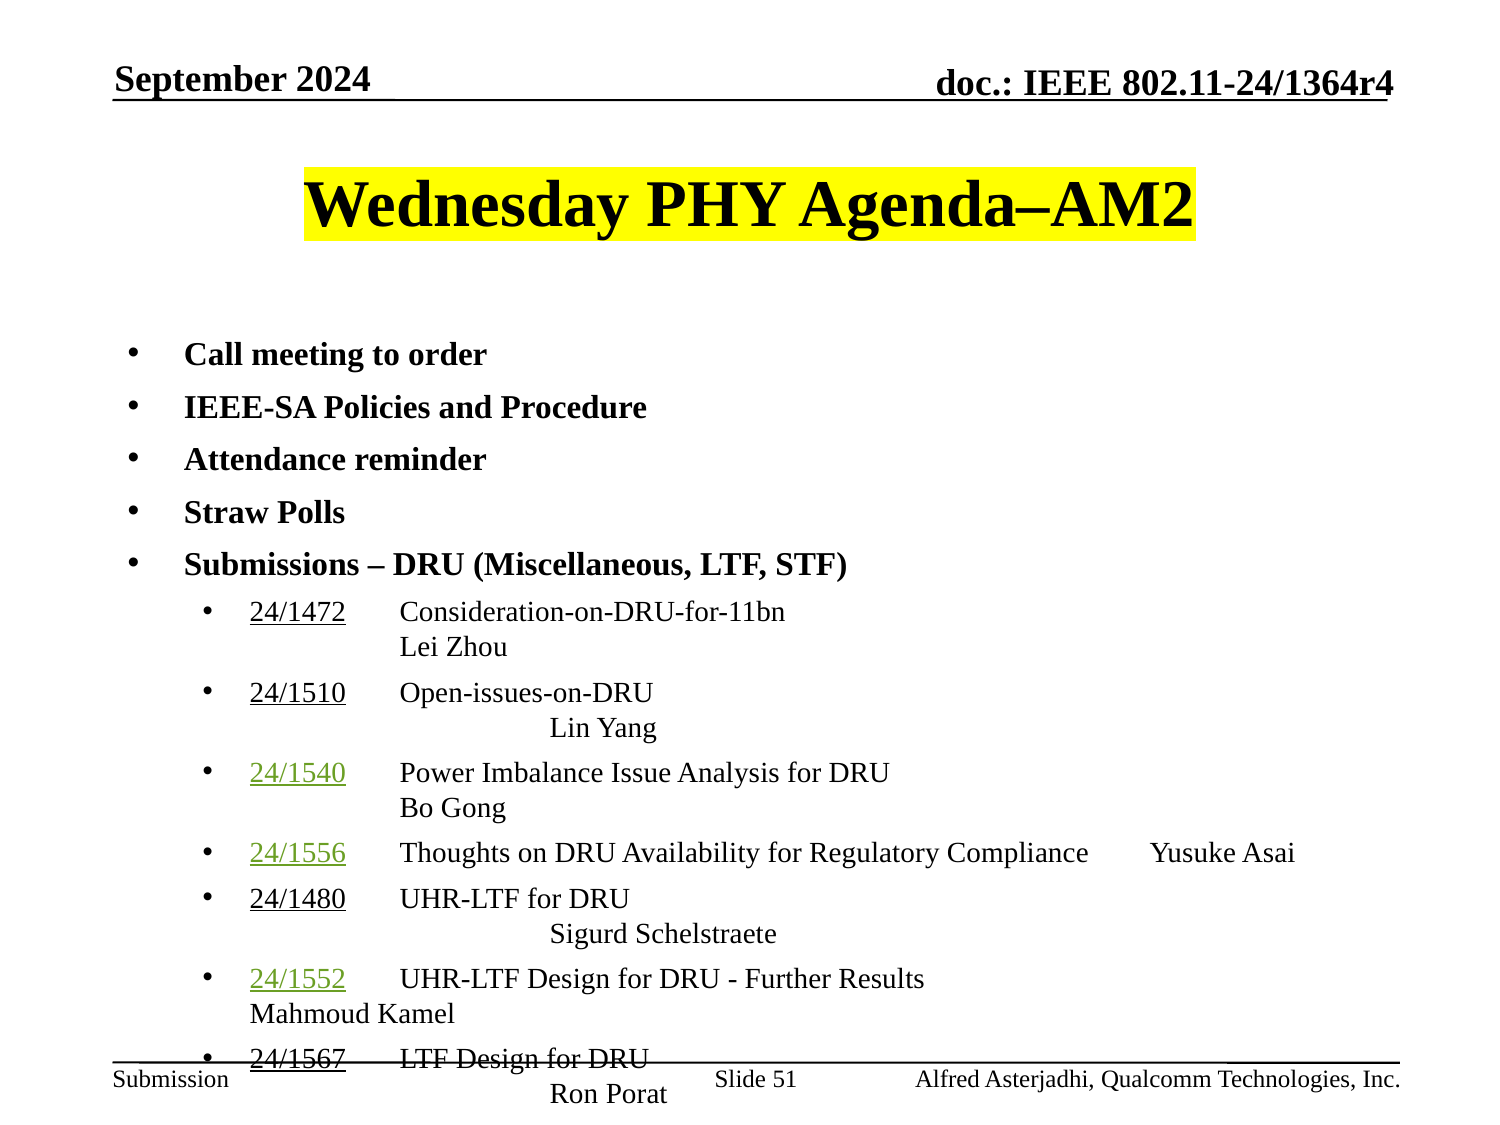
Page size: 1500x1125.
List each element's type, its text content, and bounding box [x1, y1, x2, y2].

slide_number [114, 54, 423, 100]
title Wednesday PHY Agenda–AM2 [112, 112, 1388, 288]
footer Alfred Asterjadhi, Qualcomm Technologies, Inc. [878, 1061, 1402, 1093]
slide_number Slide 51 [712, 1061, 800, 1123]
list Call meeting to order IEEE-SA Policies and Procedure Attendance reminder Straw Polls Submissions – DRU (Miscellaneous, LTF, STF) 24/1472 Consideration-on-DRU-for-11bn Lei Zhou 24/1510 Open-issues-on-DRU Lin Yang 24/1540 Power Imbalance Issue Analysis for DRU Bo Gong 24/1556 Thoughts on DRU Availability for Regulatory Compliance Yusuke Asai 24/1480 UHR-LTF for DRU Sigurd Schelstraete 24/1552 UHR-LTF Design for DRU - Further Results Mahmoud Kamel 24/1567 LTF Design for DRU Ron Porat 24/1586 Reducing CSD collisions for DRU STF Leonardo Lanante AoB: Recess [112, 324, 1388, 1063]
